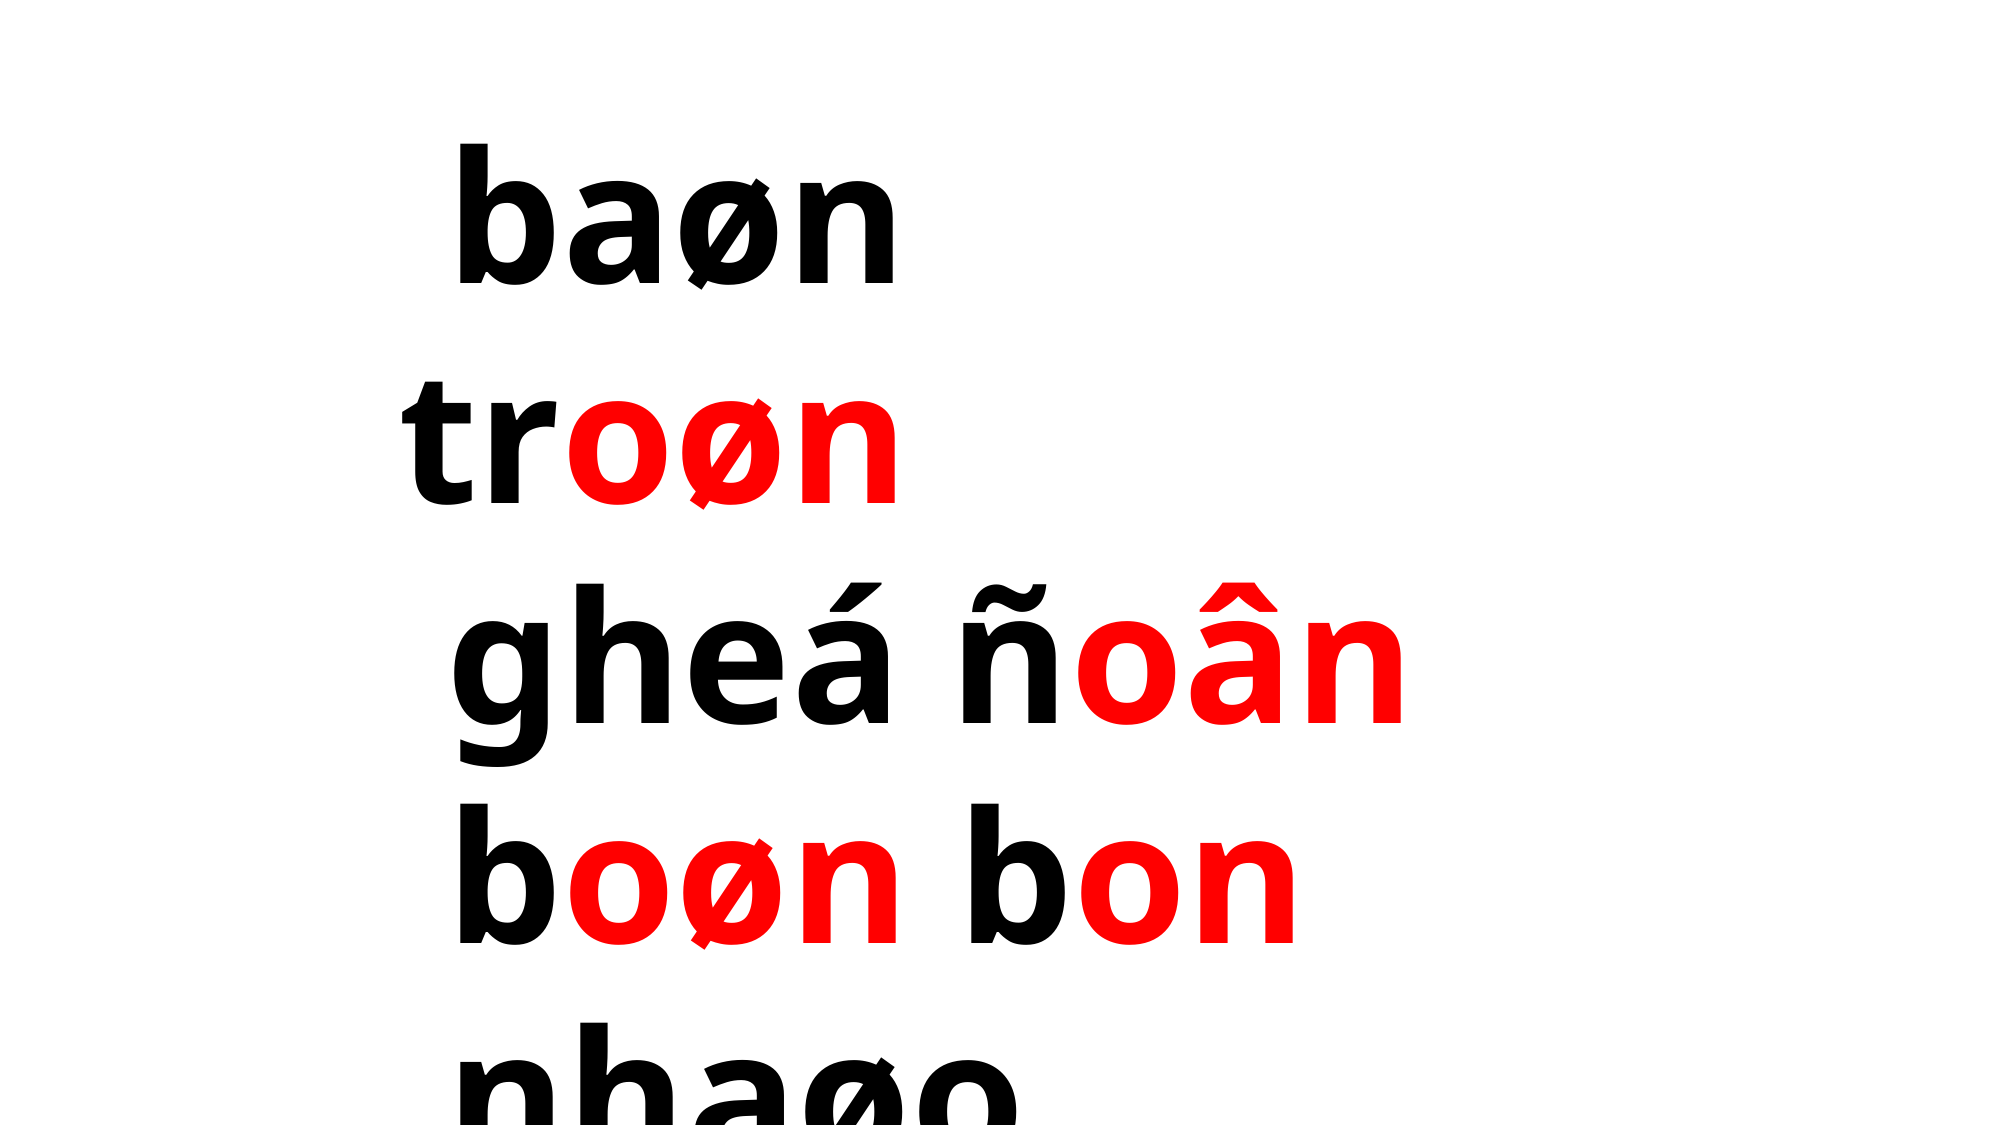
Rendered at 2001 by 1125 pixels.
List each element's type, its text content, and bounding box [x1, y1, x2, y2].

text_box baøn troøn gheá ñoân boøn bon nhaøo loän [383, 92, 1454, 1125]
